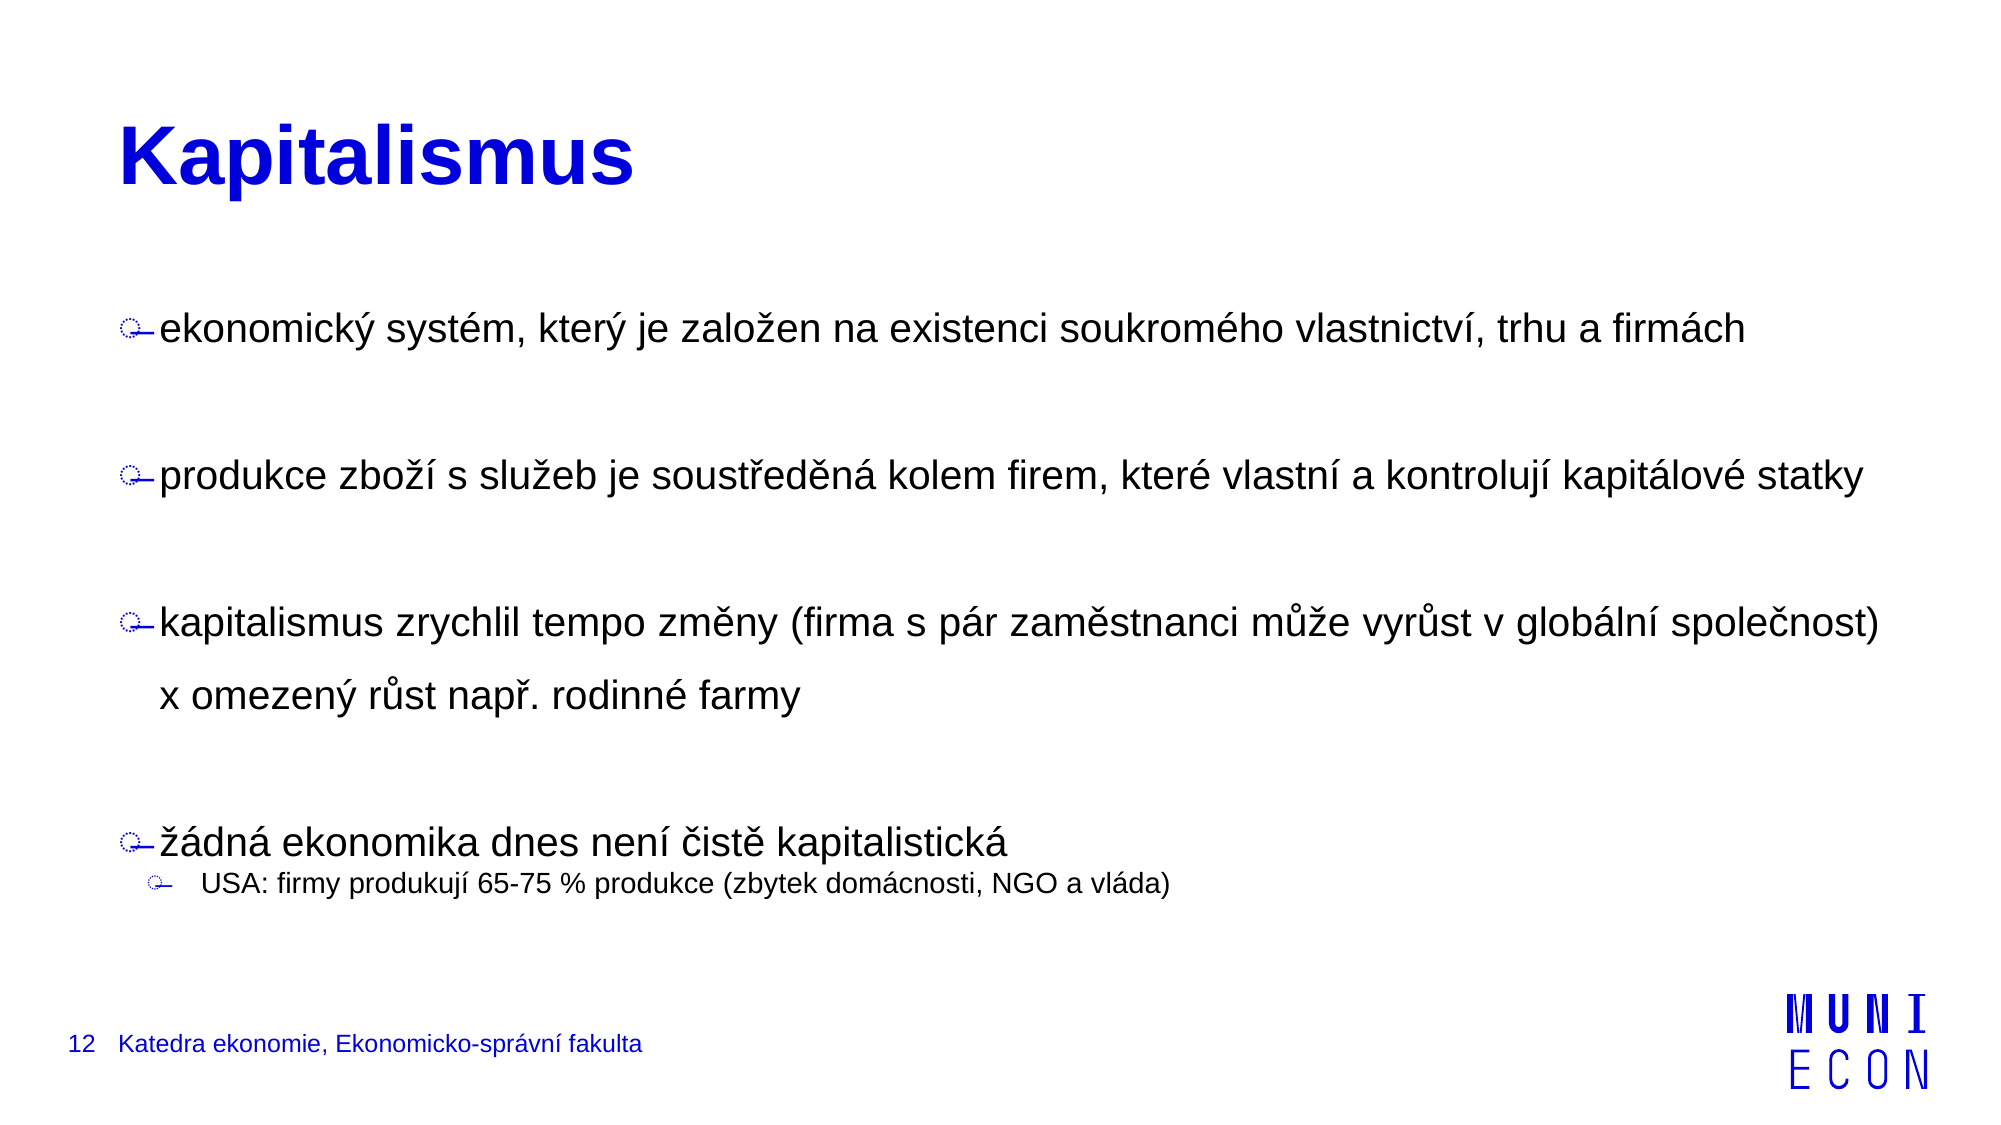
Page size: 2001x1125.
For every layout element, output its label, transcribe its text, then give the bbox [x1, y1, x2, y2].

title Kapitalismus [118, 118, 1883, 193]
list ekonomický systém, který je založen na existenci soukromého vlastnictví, trhu a firmách produkce zboží s služeb je soustředěná kolem firem, které vlastní a kontrolují kapitálové statky kapitalismus zrychlil tempo změny (firma s pár zaměstnanci může vyrůst v globální společnost) x omezený růst např. rodinné farmy žádná ekonomika dnes není čistě kapitalistická USA: firmy produkují 65-75 % produkce (zbytek domácnosti, NGO a vláda) [118, 277, 1883, 957]
footer Katedra ekonomie, Ekonomicko-správní fakulta [118, 1021, 1418, 1063]
slide_number 12 [67, 1021, 110, 1063]
